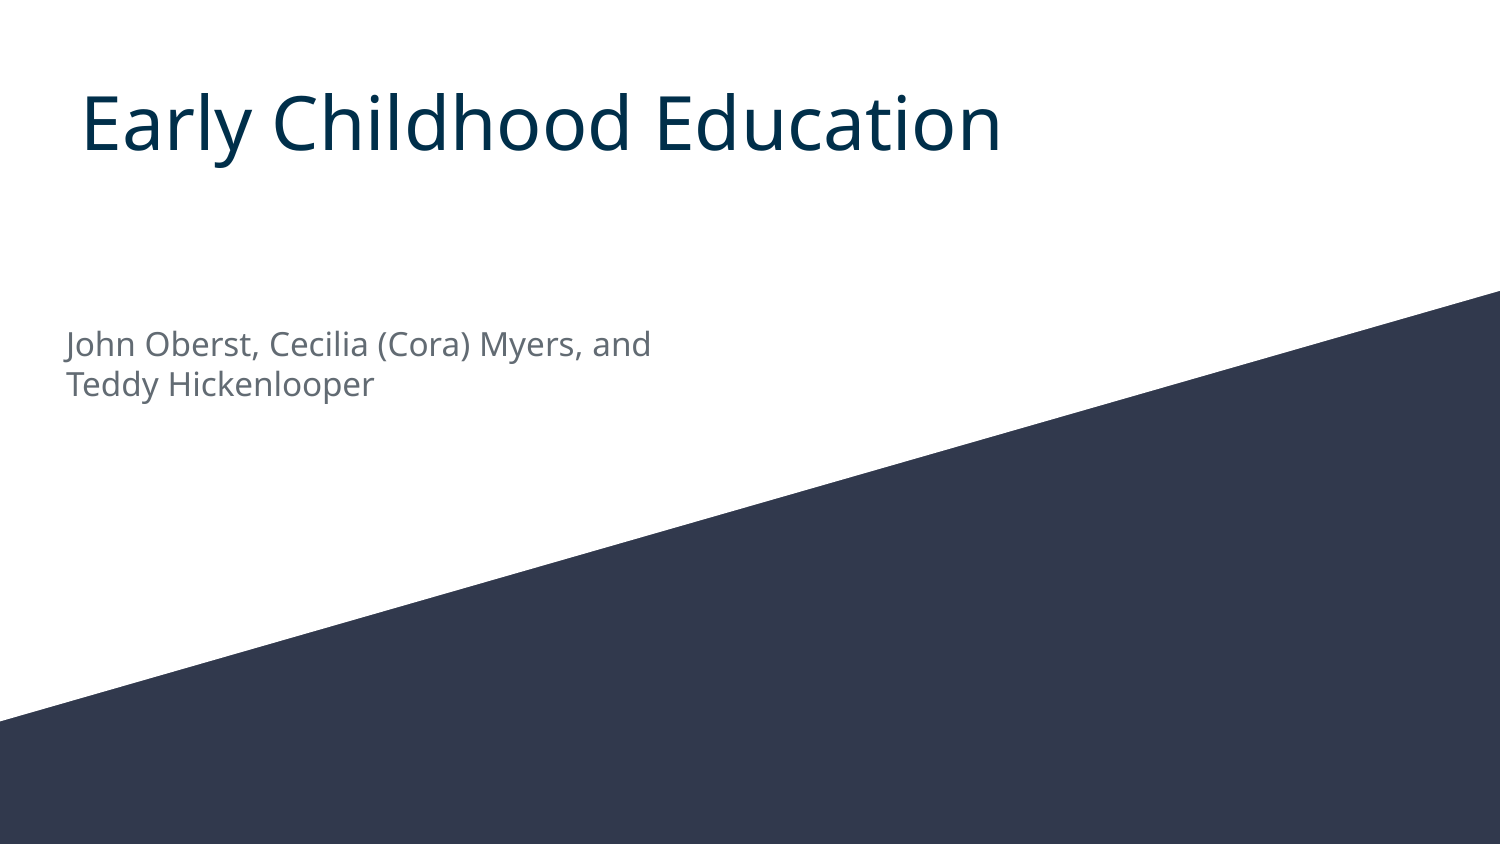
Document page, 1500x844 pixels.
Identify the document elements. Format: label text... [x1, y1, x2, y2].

subtitle John Oberst, Cecilia (Cora) Myers, and Teddy Hickenlooper [51, 308, 748, 430]
title Early Childhood Education [65, 60, 1463, 398]
